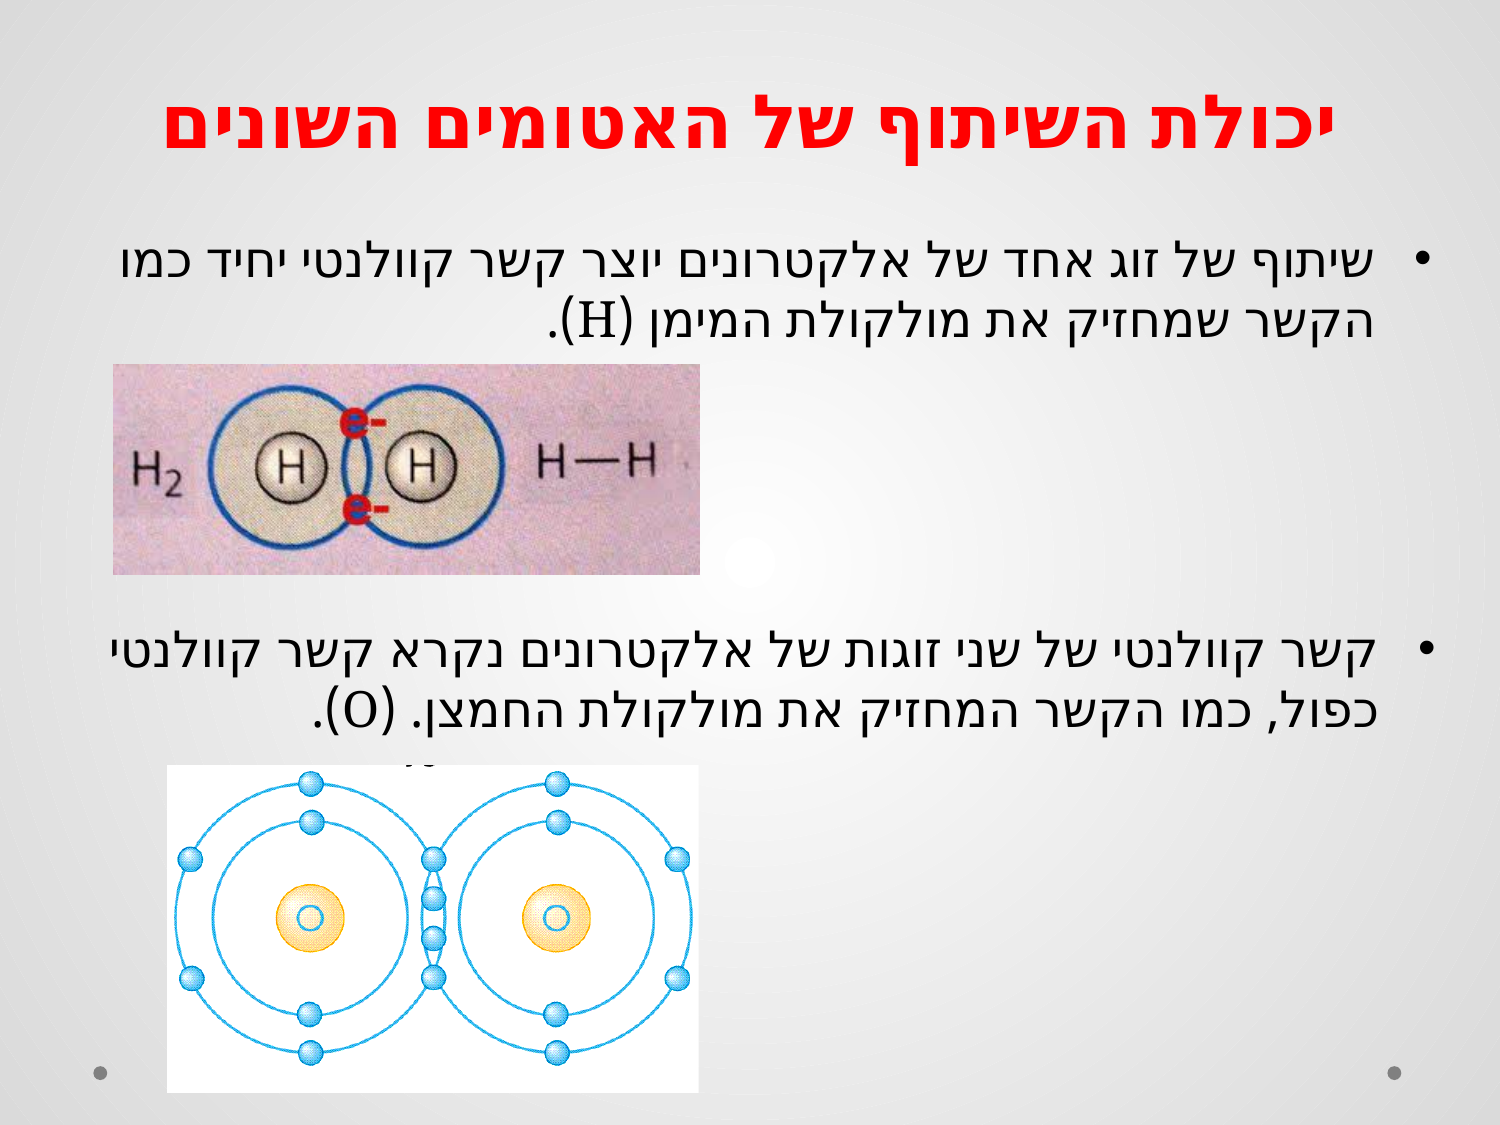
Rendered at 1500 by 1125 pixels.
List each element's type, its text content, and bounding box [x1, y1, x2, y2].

picture [166, 765, 699, 1093]
picture [112, 364, 700, 575]
text_box שיתוף של זוג אחד של אלקטרונים יוצר קשר קוולנטי יחיד כמו הקשר שמחזיק את מולקולת המימן (H). [17, 219, 1447, 415]
text_box קשר קוולנטי של שני זוגות של אלקטרונים נקרא קשר קוולנטי כפול, כמו הקשר המחזיק את מולקולת החמצן. (O). [78, 609, 1451, 745]
text_box יכולת השיתוף של האטומים השונים [74, 66, 1425, 219]
